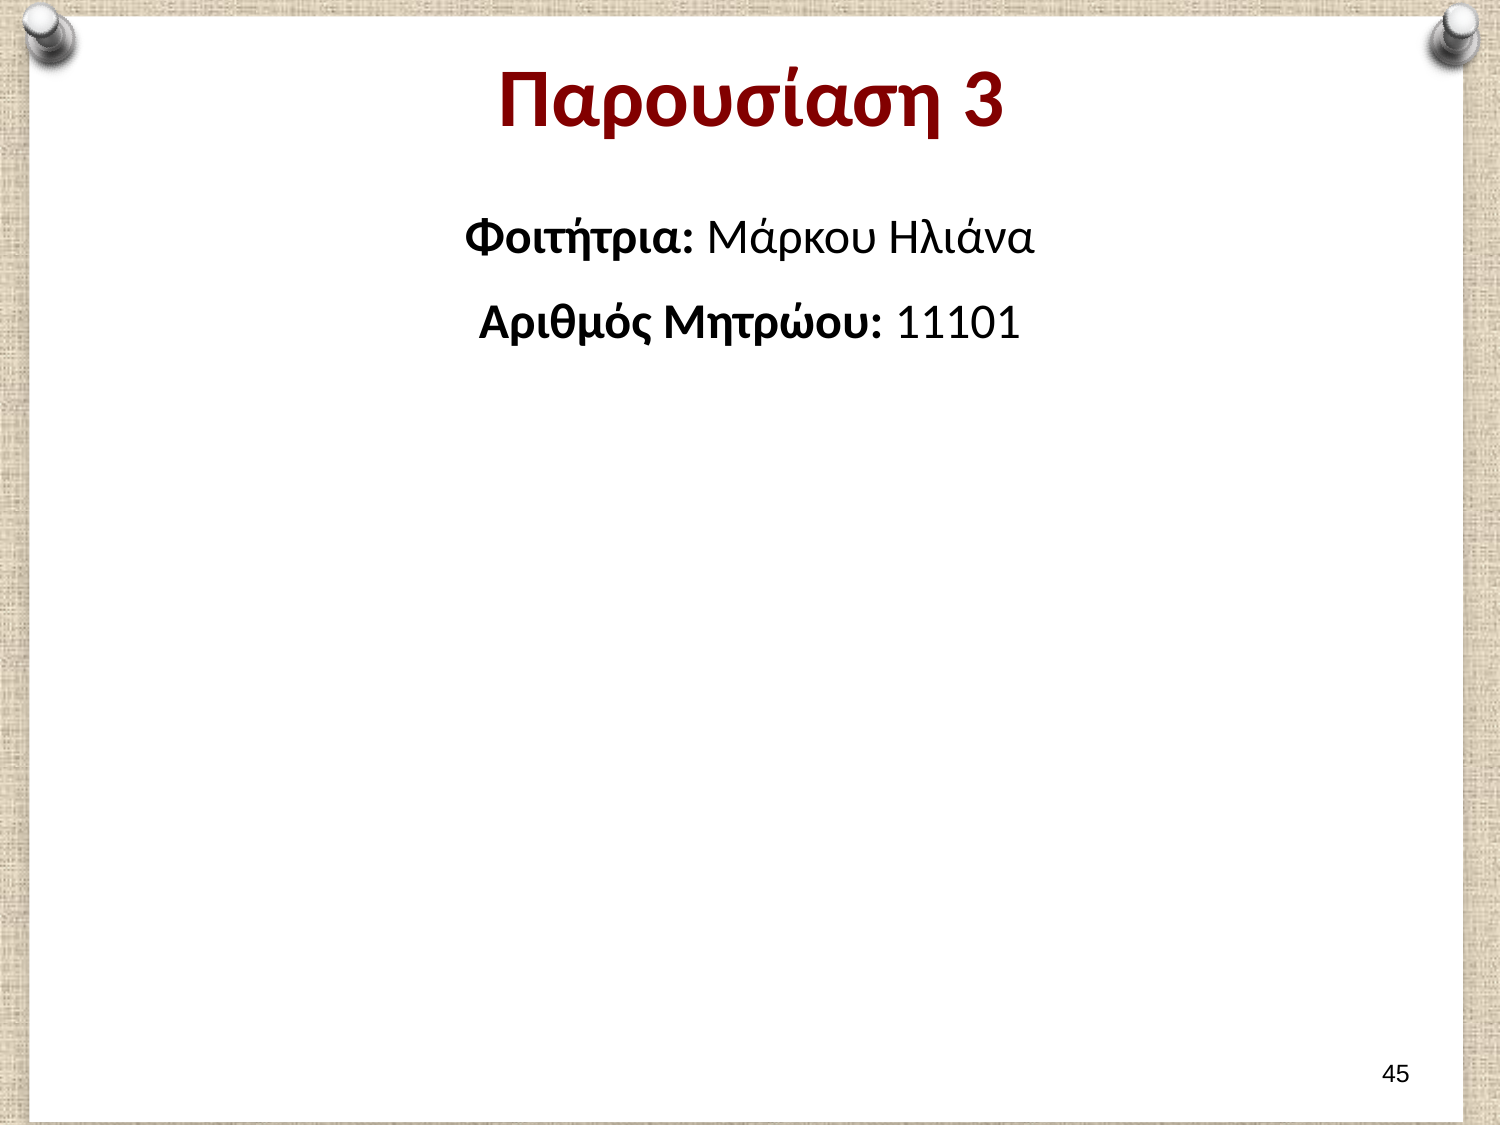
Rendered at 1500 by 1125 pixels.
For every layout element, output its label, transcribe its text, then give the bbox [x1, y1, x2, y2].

title Παρουσίαση 3 [76, 19, 1427, 169]
slide_number 44 [1074, 1042, 1425, 1103]
list Φοιτήτρια: Μάρκου Ηλιάνα Αριθμός Μητρώου: 11101 [75, 196, 1425, 1024]
picture [0, 0, 1500, 1125]
